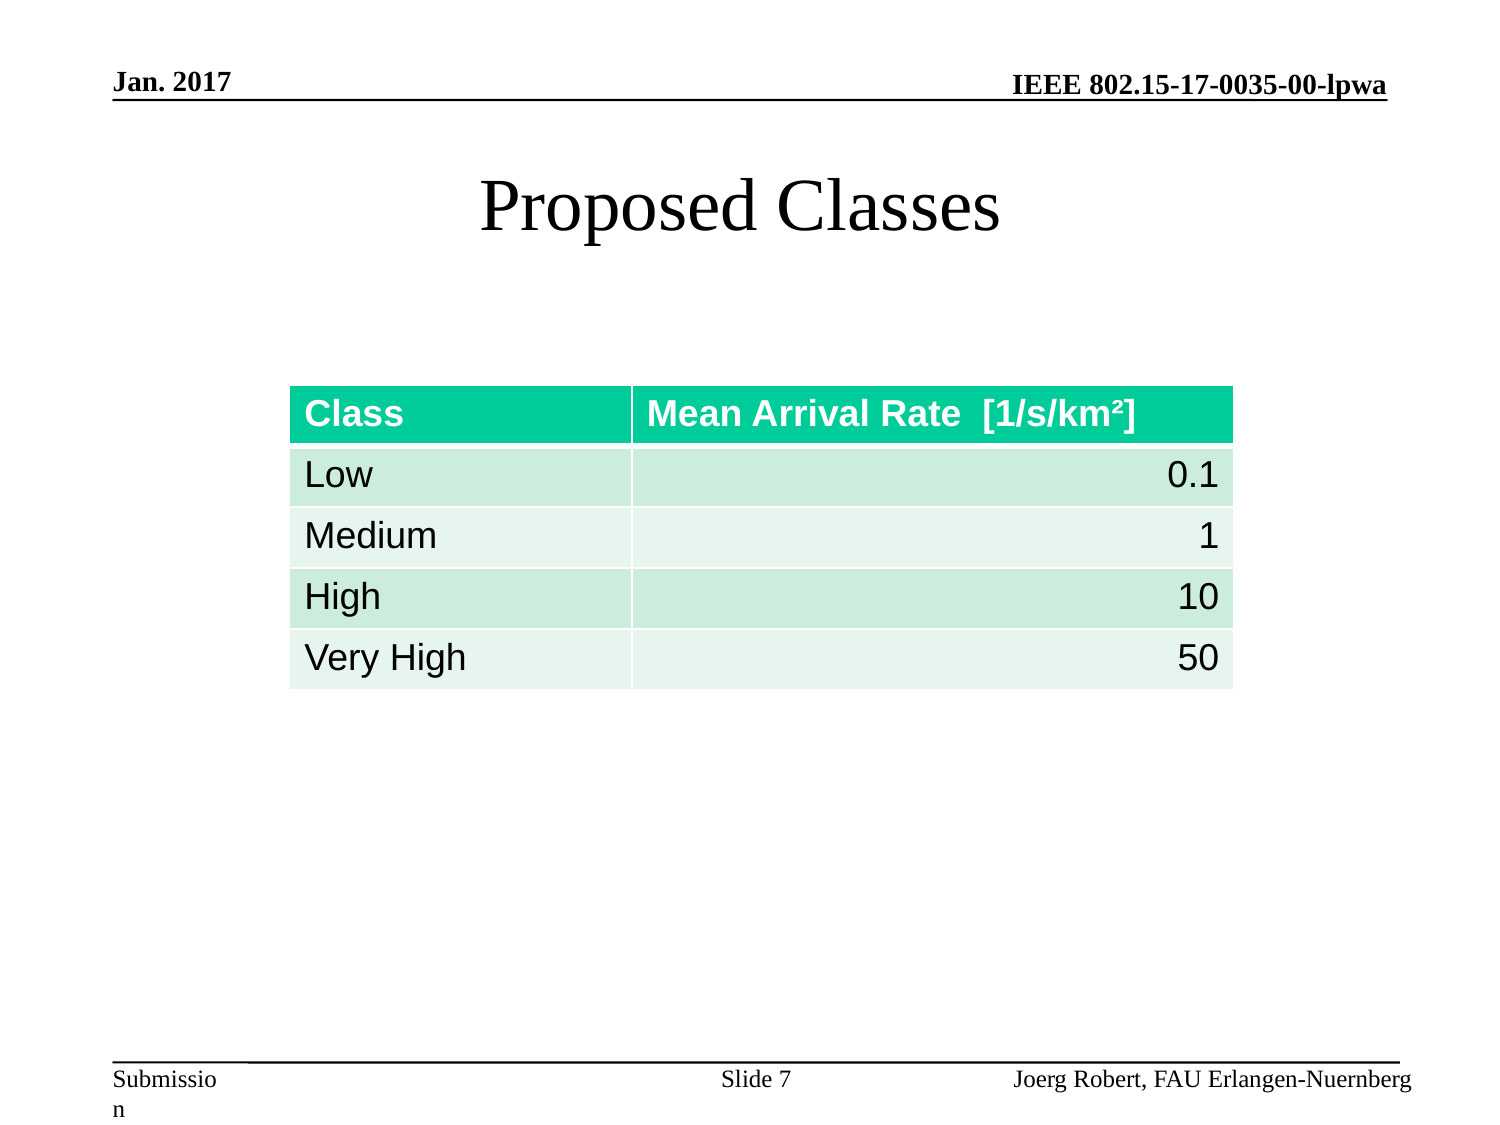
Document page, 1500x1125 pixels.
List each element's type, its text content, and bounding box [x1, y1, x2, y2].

footer Joerg Robert, FAU Erlangen-Nuernberg [900, 1062, 1413, 1093]
title Proposed Classes [112, 112, 1388, 288]
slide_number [112, 62, 375, 98]
slide_number Slide 7 [720, 1062, 792, 1093]
